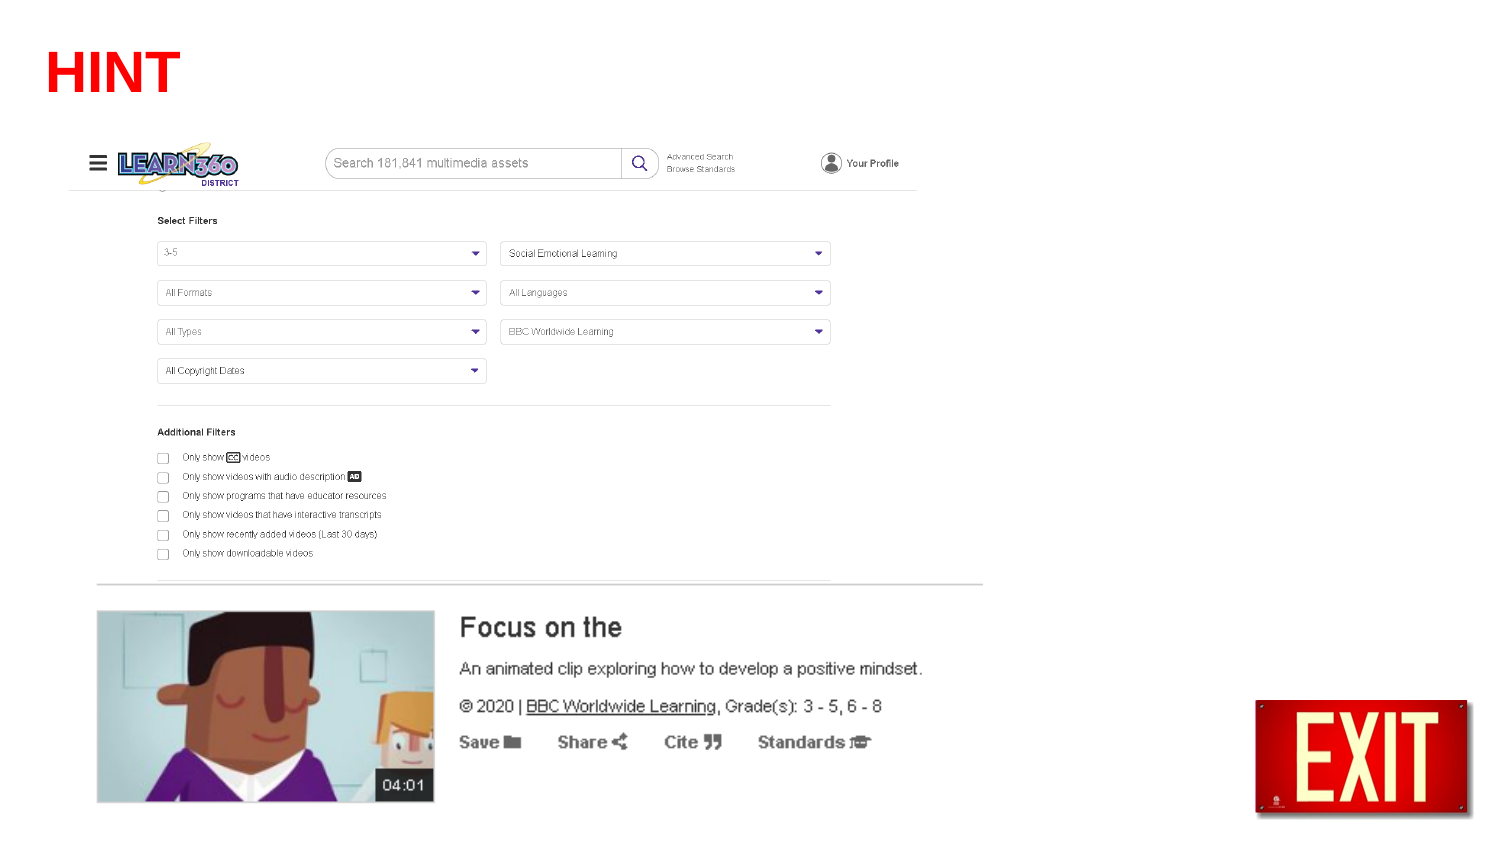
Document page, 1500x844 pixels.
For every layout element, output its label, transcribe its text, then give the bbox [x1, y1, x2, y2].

picture [1255, 700, 1476, 821]
text_box HINT [30, 19, 276, 120]
picture [47, 141, 983, 844]
